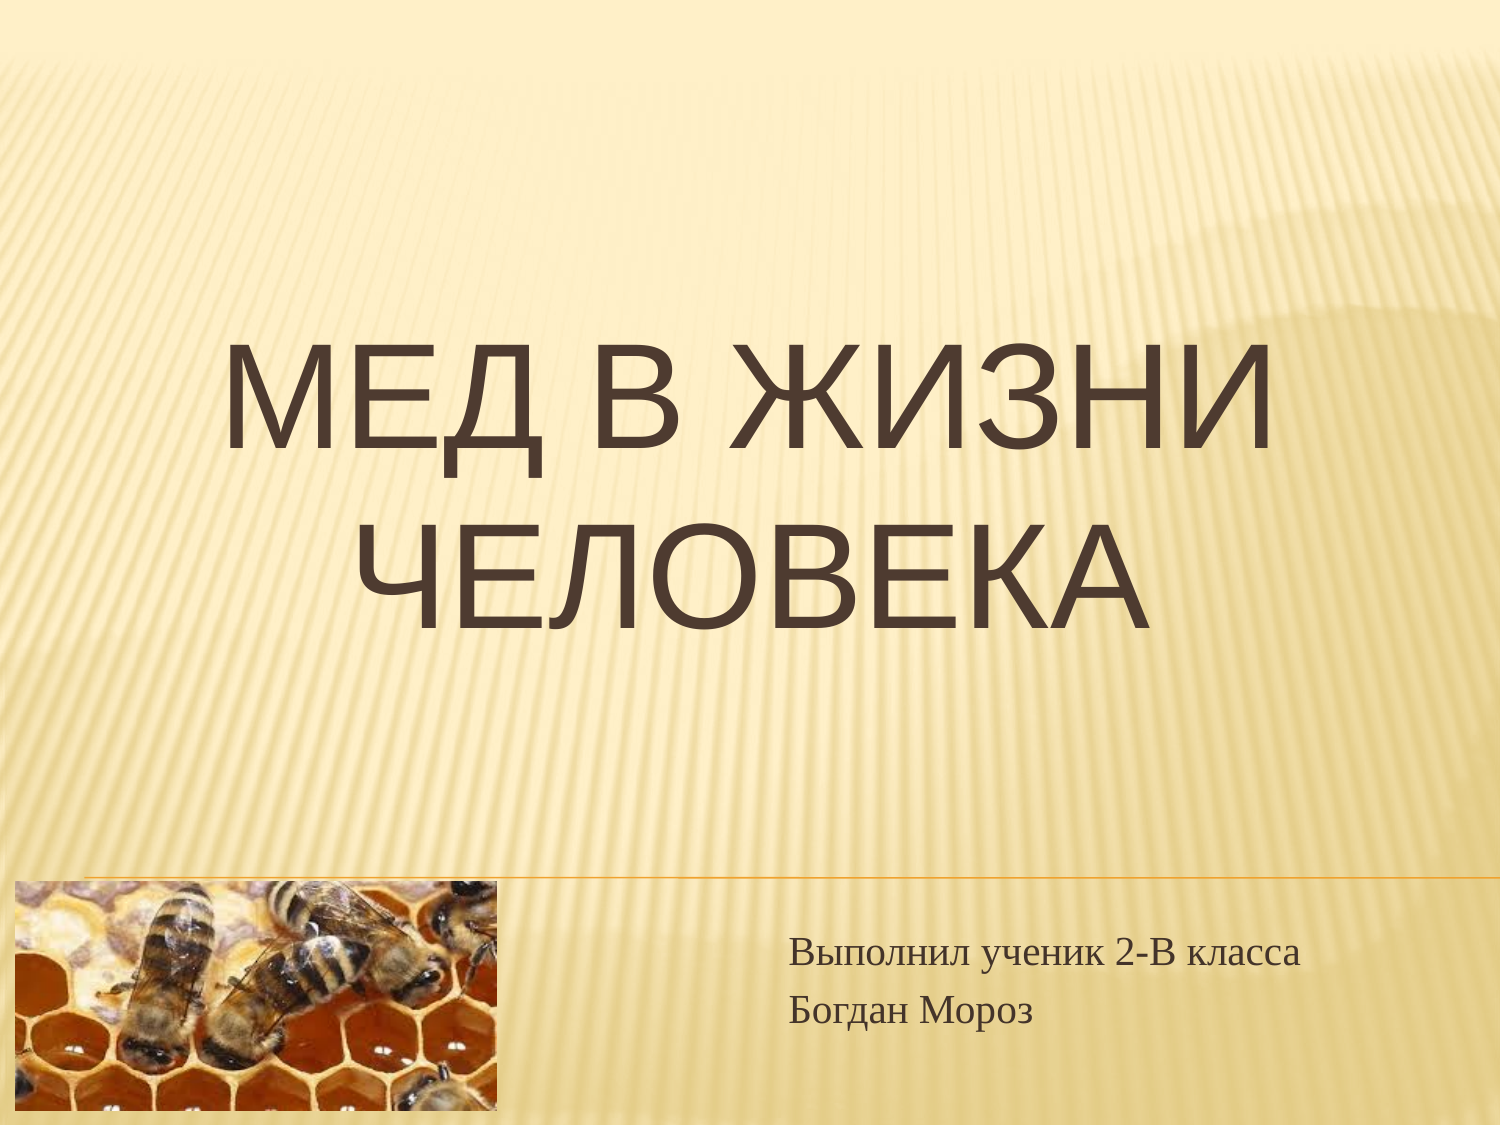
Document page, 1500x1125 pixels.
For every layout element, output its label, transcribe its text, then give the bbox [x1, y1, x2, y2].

picture [15, 881, 498, 1112]
title Мед в жизни человека [112, 290, 1388, 646]
subtitle Выполнил ученик 2-В класса Богдан Мороз [773, 916, 1400, 1039]
